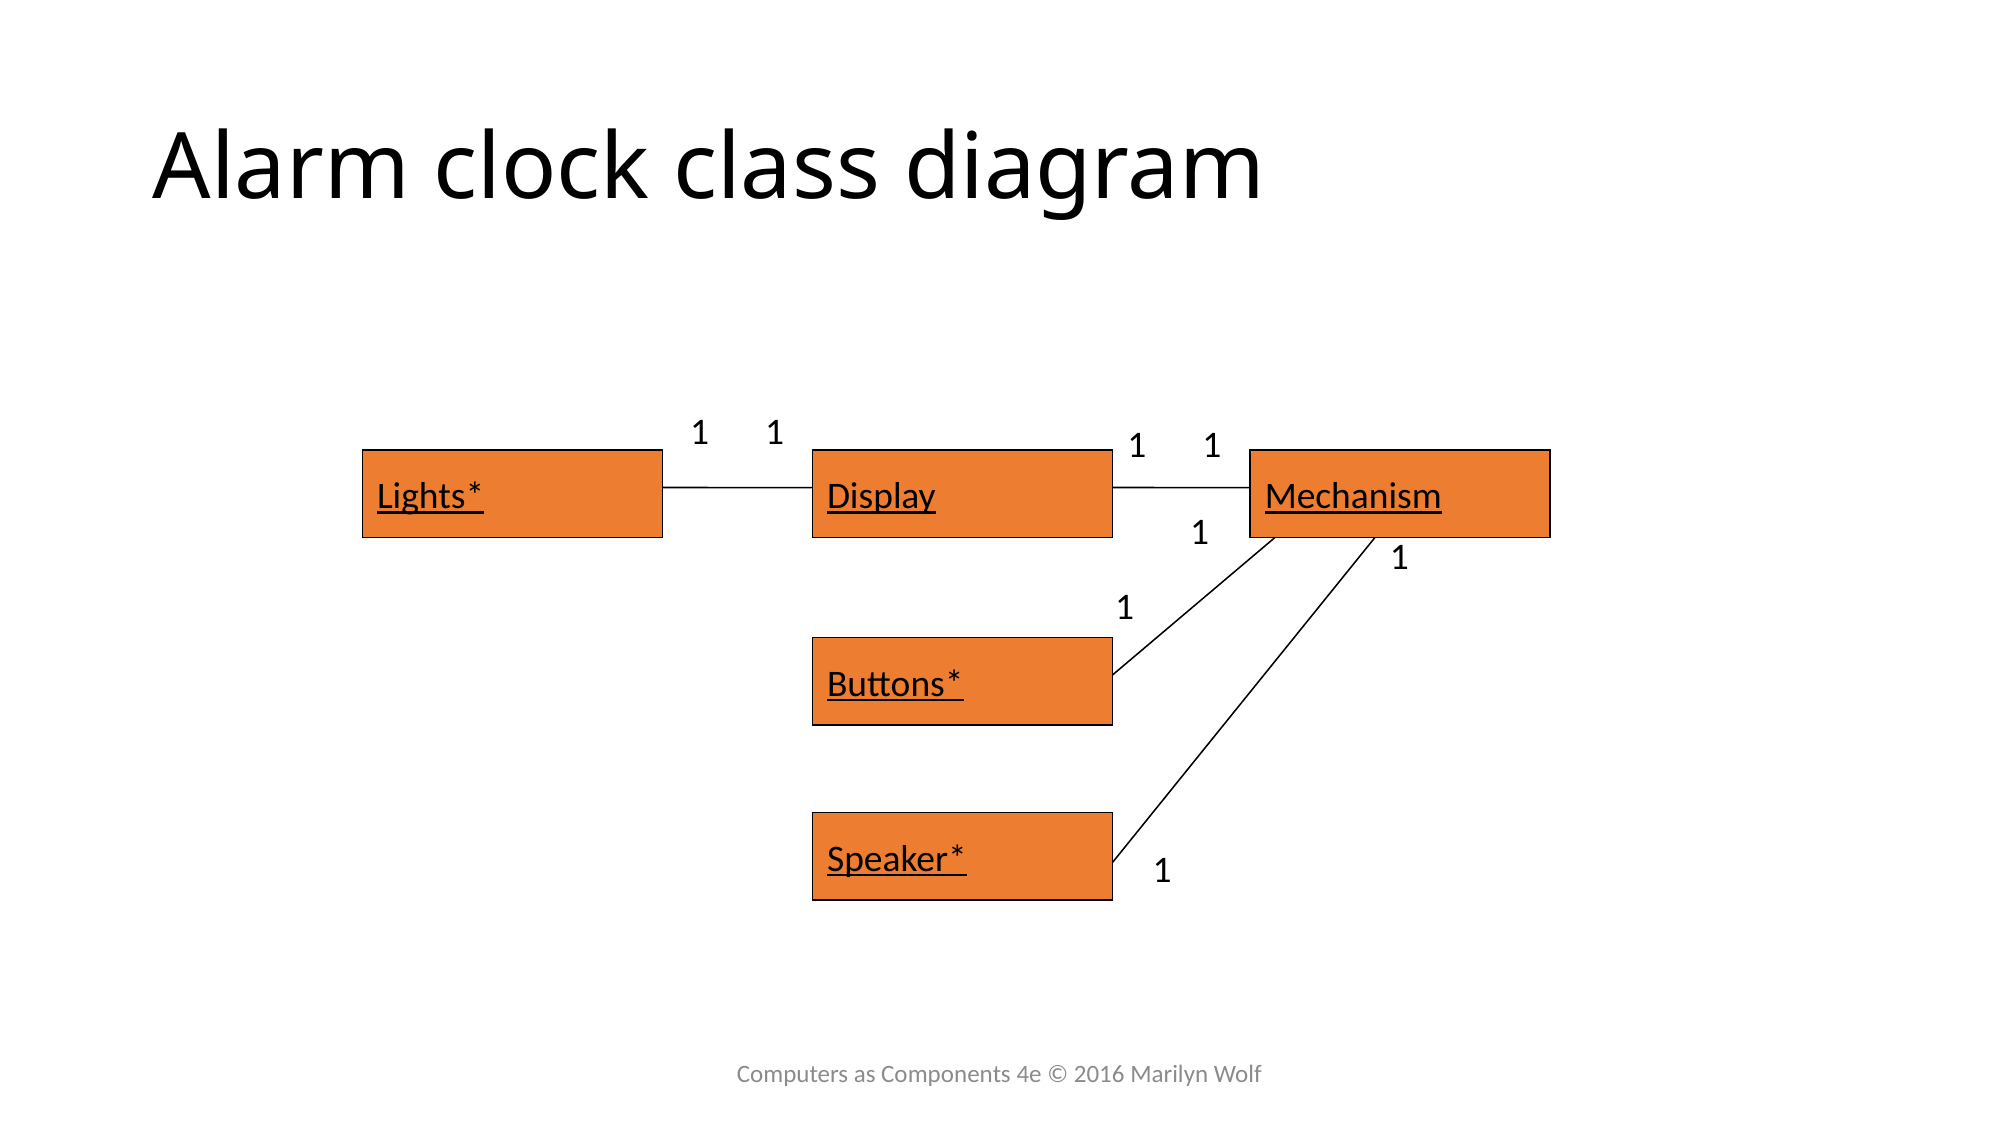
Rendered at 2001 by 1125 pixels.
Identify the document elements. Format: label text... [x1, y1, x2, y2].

text_box 1 [1100, 574, 1150, 635]
text_box 1 [1175, 499, 1225, 560]
text_box Buttons* [812, 637, 1113, 725]
text_box Mechanism [1249, 449, 1550, 538]
text_box Display [812, 449, 1113, 538]
text_box 1 [1375, 524, 1424, 585]
text_box Speaker* [812, 812, 1113, 900]
text_box 1 [1112, 412, 1162, 473]
footer Computers as Components 4e © 2016 Marilyn Wolf [662, 1042, 1338, 1103]
text_box Lights* [362, 449, 663, 538]
title Alarm clock class diagram [137, 59, 1863, 278]
text_box 1 [675, 399, 725, 460]
text_box 1 [1137, 837, 1187, 898]
text_box 1 [750, 399, 800, 460]
text_box 1 [1187, 412, 1237, 473]
